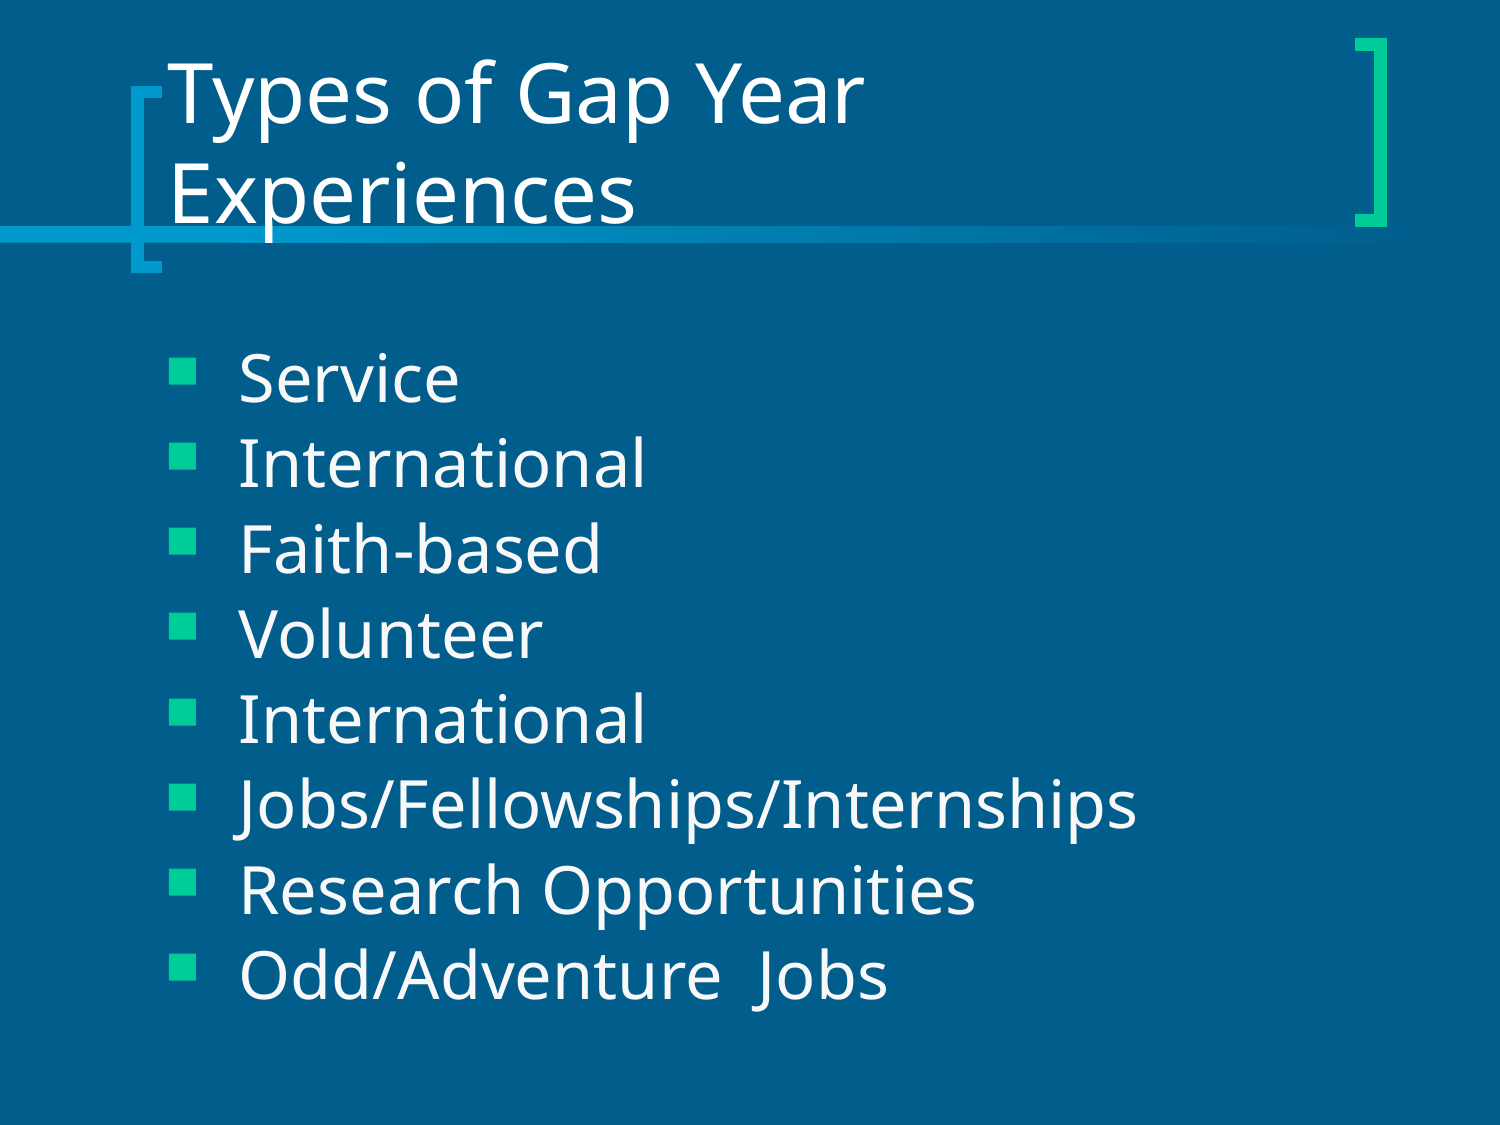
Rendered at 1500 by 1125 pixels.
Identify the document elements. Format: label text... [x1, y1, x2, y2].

list Service International Faith-based Volunteer International Jobs/Fellowships/Internships Research Opportunities Odd/Adventure Jobs [149, 337, 1407, 1076]
title Types of Gap Year Experiences [152, 15, 1328, 248]
